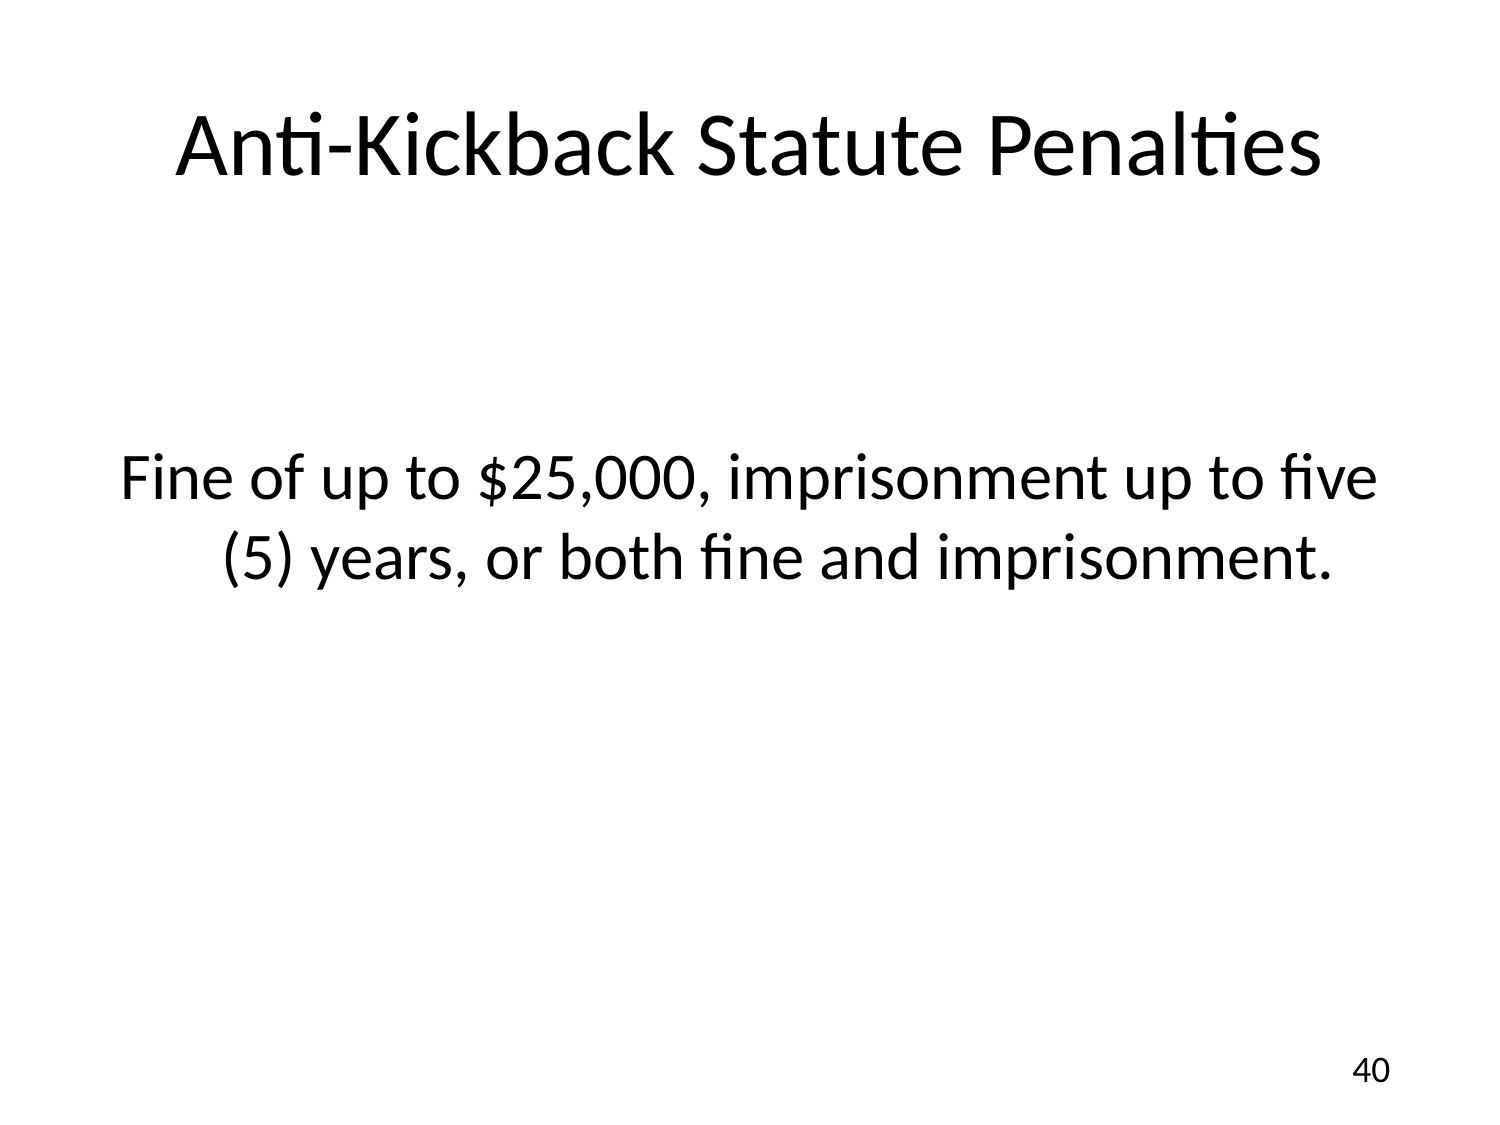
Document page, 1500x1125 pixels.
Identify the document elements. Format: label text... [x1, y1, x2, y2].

title Anti-Kickback Statute Penalties [75, 45, 1425, 233]
text_box 40 [1299, 1037, 1406, 1098]
list Fine of up to $25,000, imprisonment up to five (5) years, or both fine and imprisonment. [75, 425, 1425, 688]
